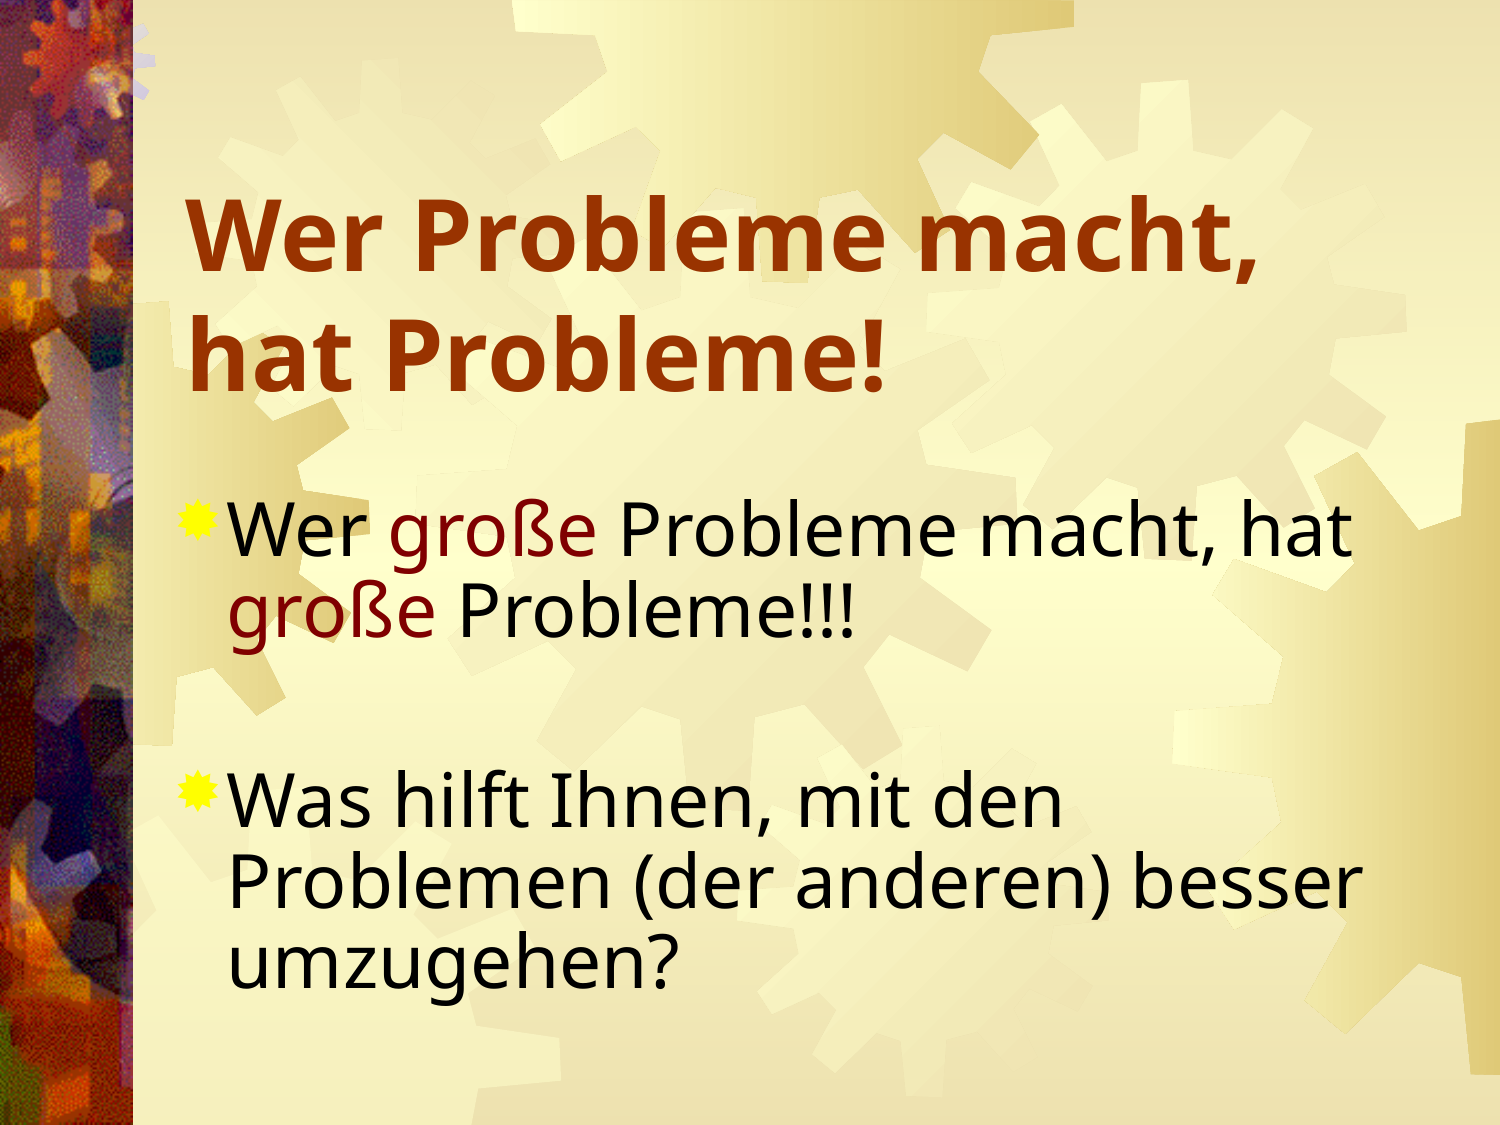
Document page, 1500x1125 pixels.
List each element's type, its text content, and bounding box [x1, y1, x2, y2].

picture [0, 0, 133, 1125]
title Wer Probleme macht, hat Probleme! [170, 163, 1447, 420]
list Wer große Probleme macht, hat große Probleme!!! Was hilft Ihnen, mit den Problemen (der anderen) besser umzugehen? [170, 491, 1447, 1012]
